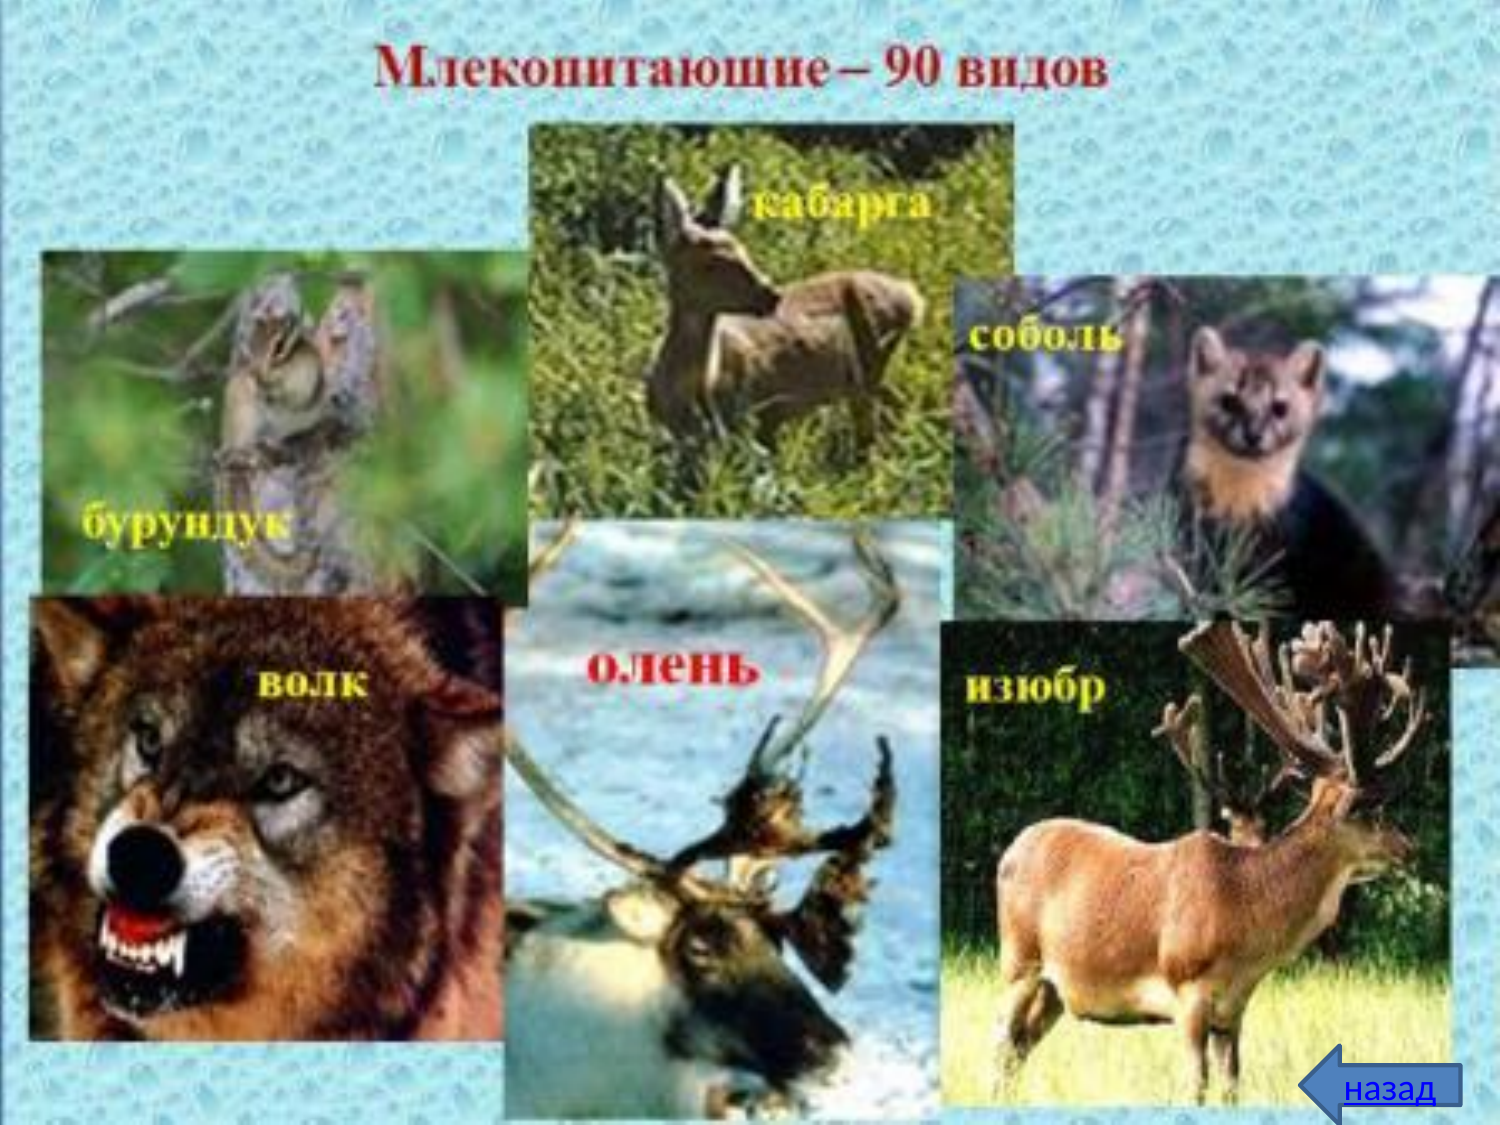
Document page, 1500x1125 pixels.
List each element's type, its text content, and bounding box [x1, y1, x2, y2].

text_box назад [1297, 1043, 1463, 1125]
picture [0, 0, 1500, 1125]
